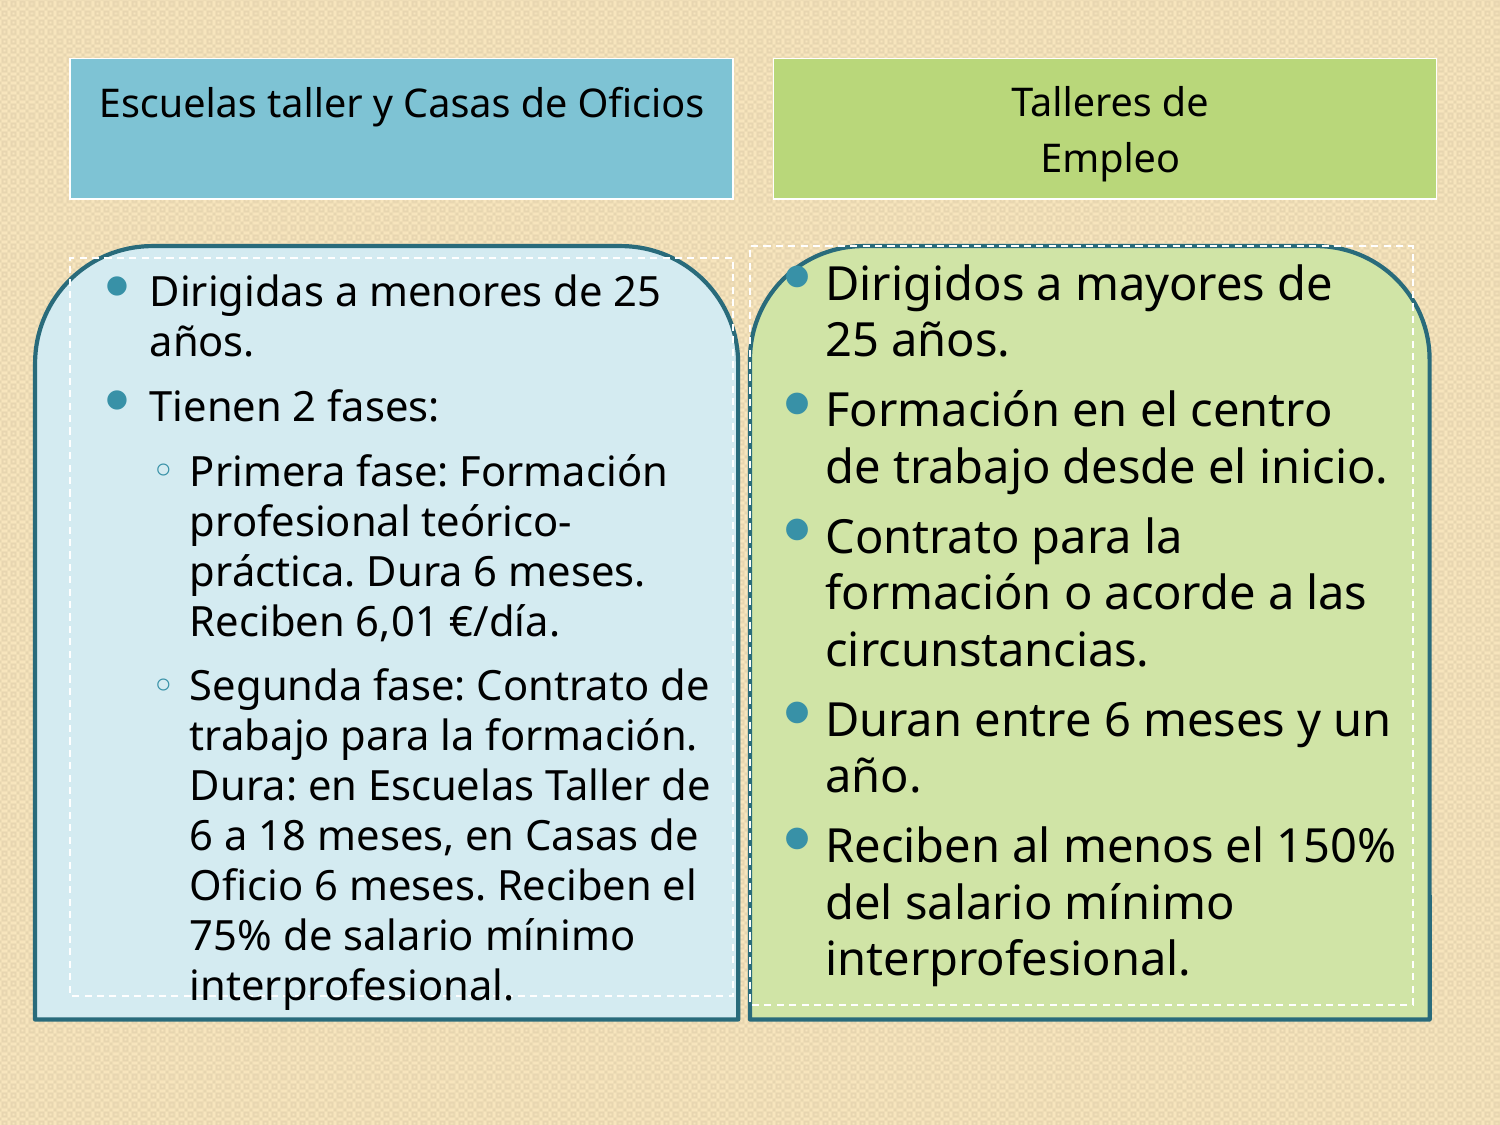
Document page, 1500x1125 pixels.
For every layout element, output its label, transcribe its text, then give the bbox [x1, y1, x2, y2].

list Dirigidas a menores de 25 años. Tienen 2 fases: Primera fase: Formación profesional teórico-práctica. Dura 6 meses. Reciben 6,01 €/día. Segunda fase: Contrato de trabajo para la formación. Dura: en Escuelas Taller de 6 a 18 meses, en Casas de Oficio 6 meses. Reciben el 75% de salario mínimo interprofesional. [69, 257, 734, 997]
list Dirigidos a mayores de 25 años. Formación en el centro de trabajo desde el inicio. Contrato para la formación o acorde a las circunstancias. Duran entre 6 meses y un año. Reciben al menos el 150% del salario mínimo interprofesional. [749, 245, 1414, 1006]
text_box [747, 297, 1432, 1022]
list Escuelas taller y Casas de Oficios [69, 58, 734, 200]
text_box [98, 243, 676, 257]
text_box [32, 276, 741, 1022]
list Talleres de Empleo [773, 58, 1437, 200]
